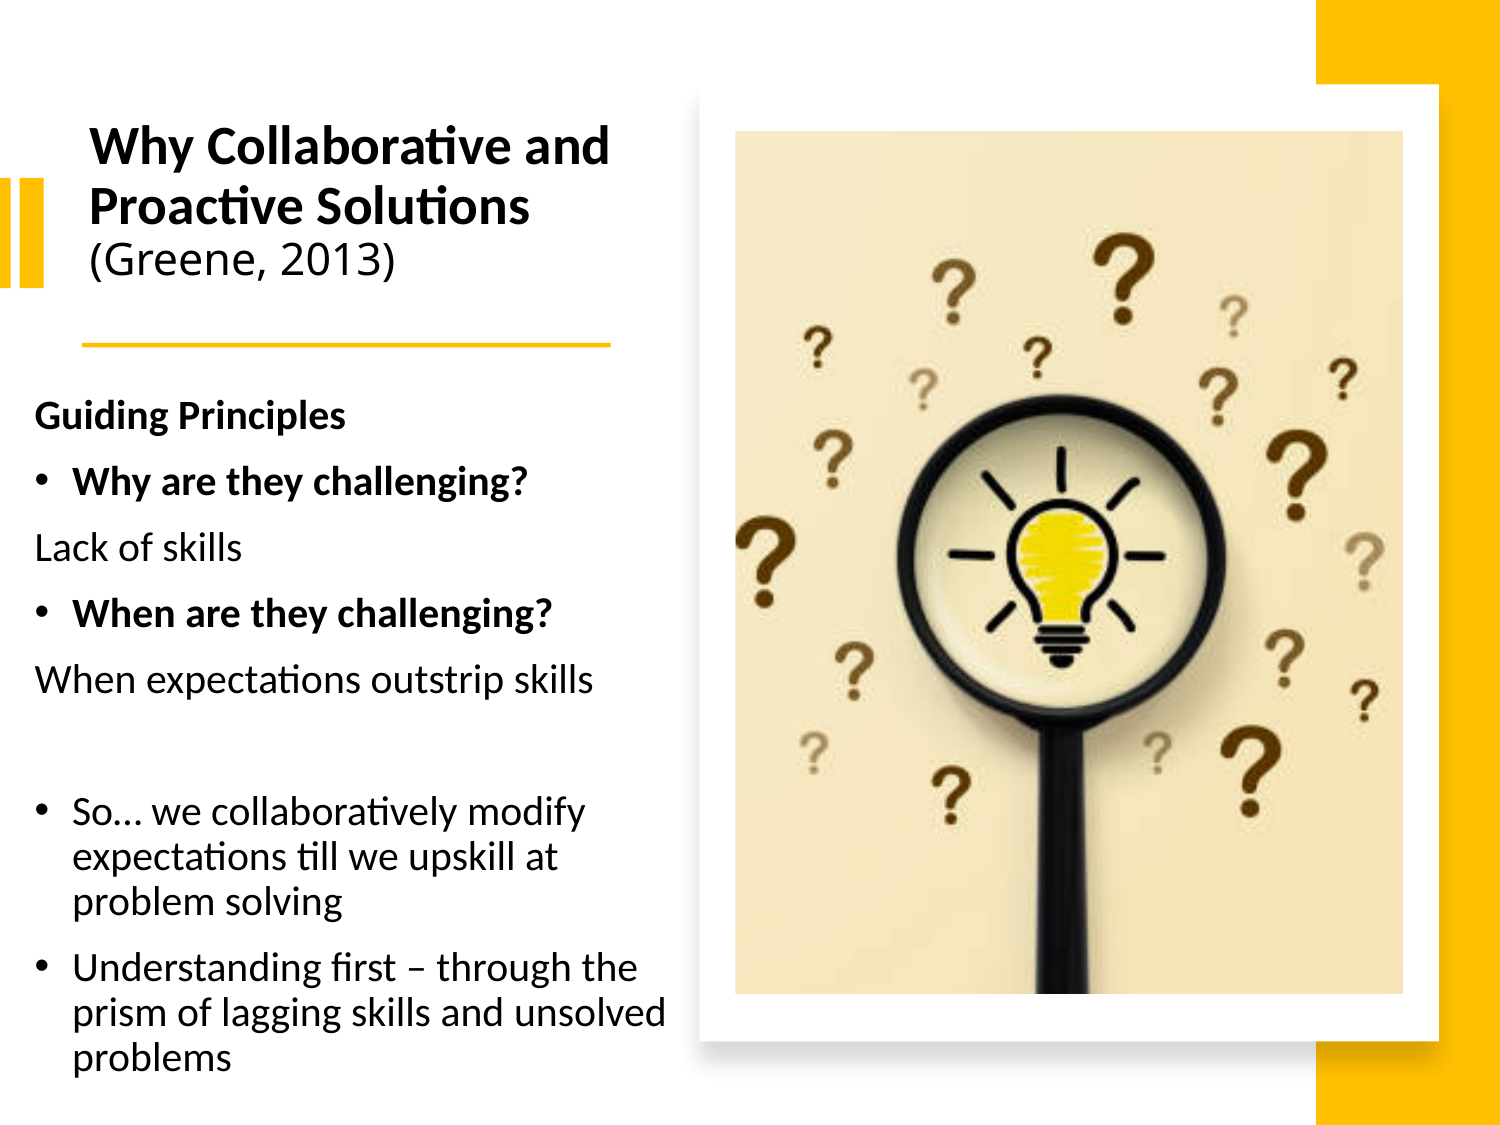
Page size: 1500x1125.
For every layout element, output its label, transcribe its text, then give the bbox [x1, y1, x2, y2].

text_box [0, 177, 44, 289]
list Guiding Principles Why are they challenging? Lack of skills When are they challenging? When expectations outstrip skills So… we collaboratively modify expectations till we upskill at problem solving Understanding first – through the prism of lagging skills and unsolved problems [19, 317, 700, 1125]
text_box [1315, 0, 1500, 1125]
title Why Collaborative and Proactive Solutions (Greene, 2013) [74, 108, 636, 294]
picture [735, 131, 1403, 994]
text_box [0, 0, 1315, 1125]
text_box [698, 83, 1440, 1042]
